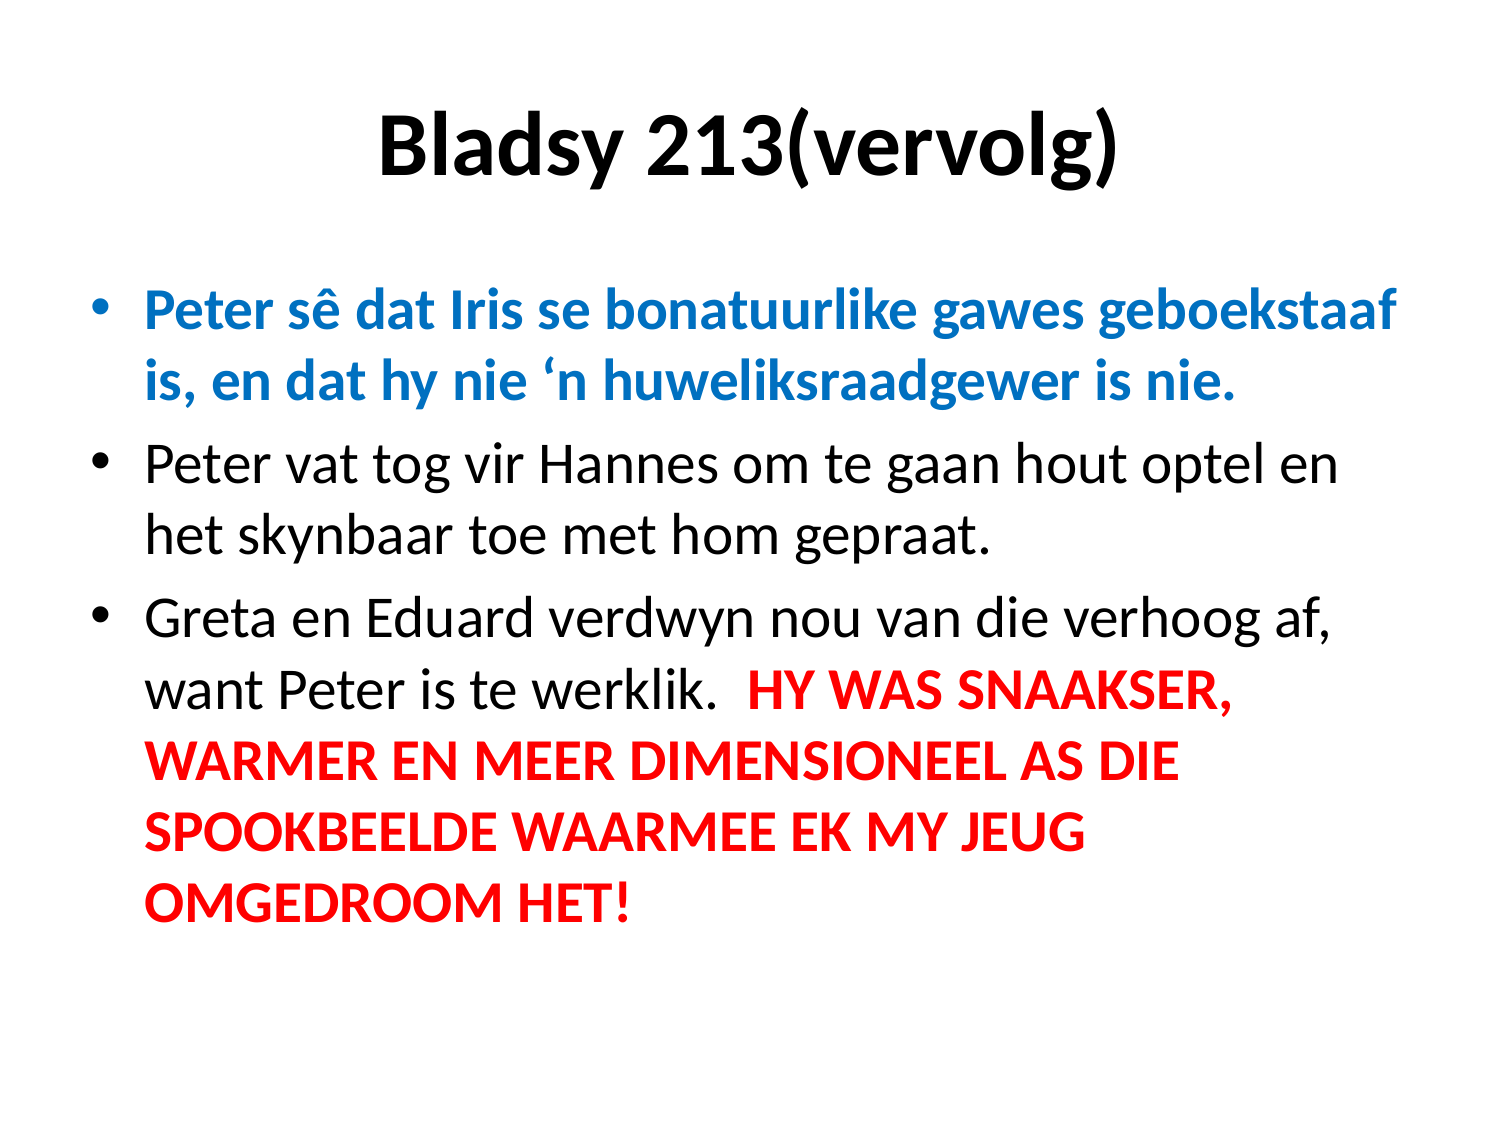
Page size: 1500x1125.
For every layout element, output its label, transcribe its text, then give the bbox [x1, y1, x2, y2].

title Bladsy 213(vervolg) [75, 45, 1425, 233]
list Peter sê dat Iris se bonatuurlike gawes geboekstaaf is, en dat hy nie ‘n huweliksraadgewer is nie. Peter vat tog vir Hannes om te gaan hout optel en het skynbaar toe met hom gepraat. Greta en Eduard verdwyn nou van die verhoog af, want Peter is te werklik. HY WAS SNAAKSER, WARMER EN MEER DIMENSIONEEL AS DIE SPOOKBEELDE WAARMEE EK MY JEUG OMGEDROOM HET! [75, 262, 1425, 1005]
